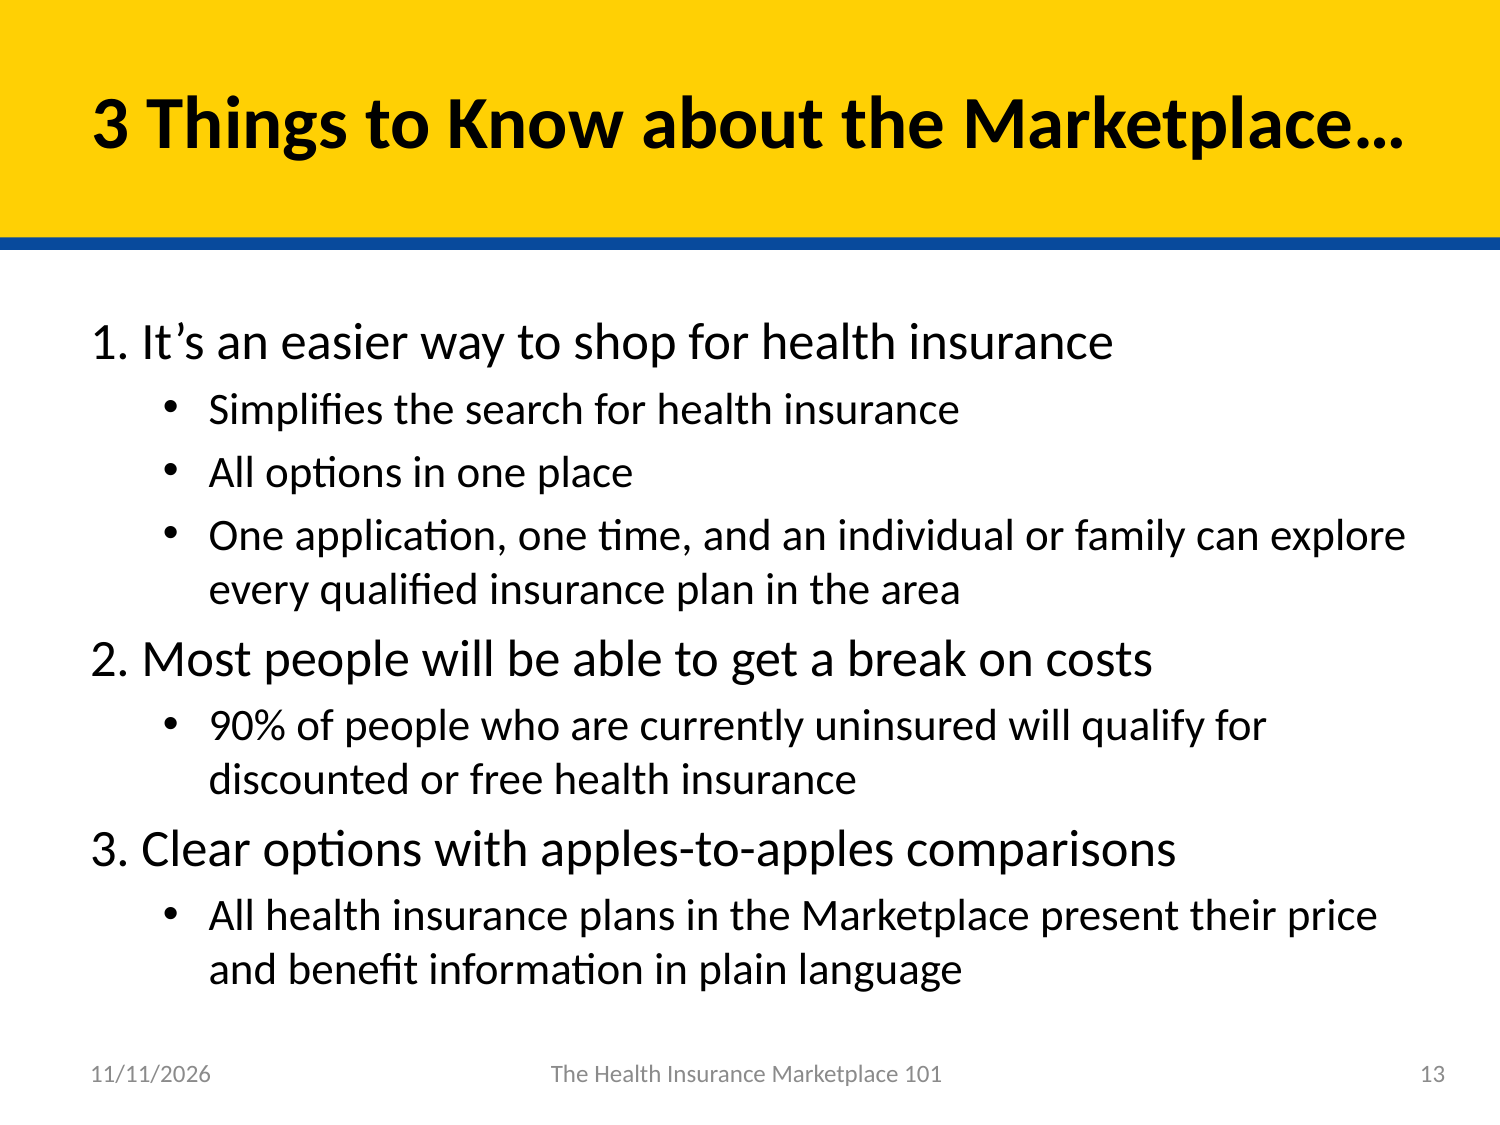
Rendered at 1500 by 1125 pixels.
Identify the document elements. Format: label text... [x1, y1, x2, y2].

picture [0, 251, 1500, 1125]
list 1. It’s an easier way to shop for health insurance Simplifies the search for health insurance All options in one place One application, one time, and an individual or family can explore every qualified insurance plan in the area 2. Most people will be able to get a break on costs 90% of people who are currently uninsured will qualify for discounted or free health insurance 3. Clear options with apples-to-apples comparisons All health insurance plans in the Marketplace present their price and benefit information in plain language [74, 299, 1426, 1006]
footer The Health Insurance Marketplace 101 [512, 1042, 988, 1103]
slide_number 13 [1378, 1042, 1461, 1103]
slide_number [75, 1042, 425, 1103]
title 3 Things to Know about the Marketplace… [0, 0, 1500, 238]
